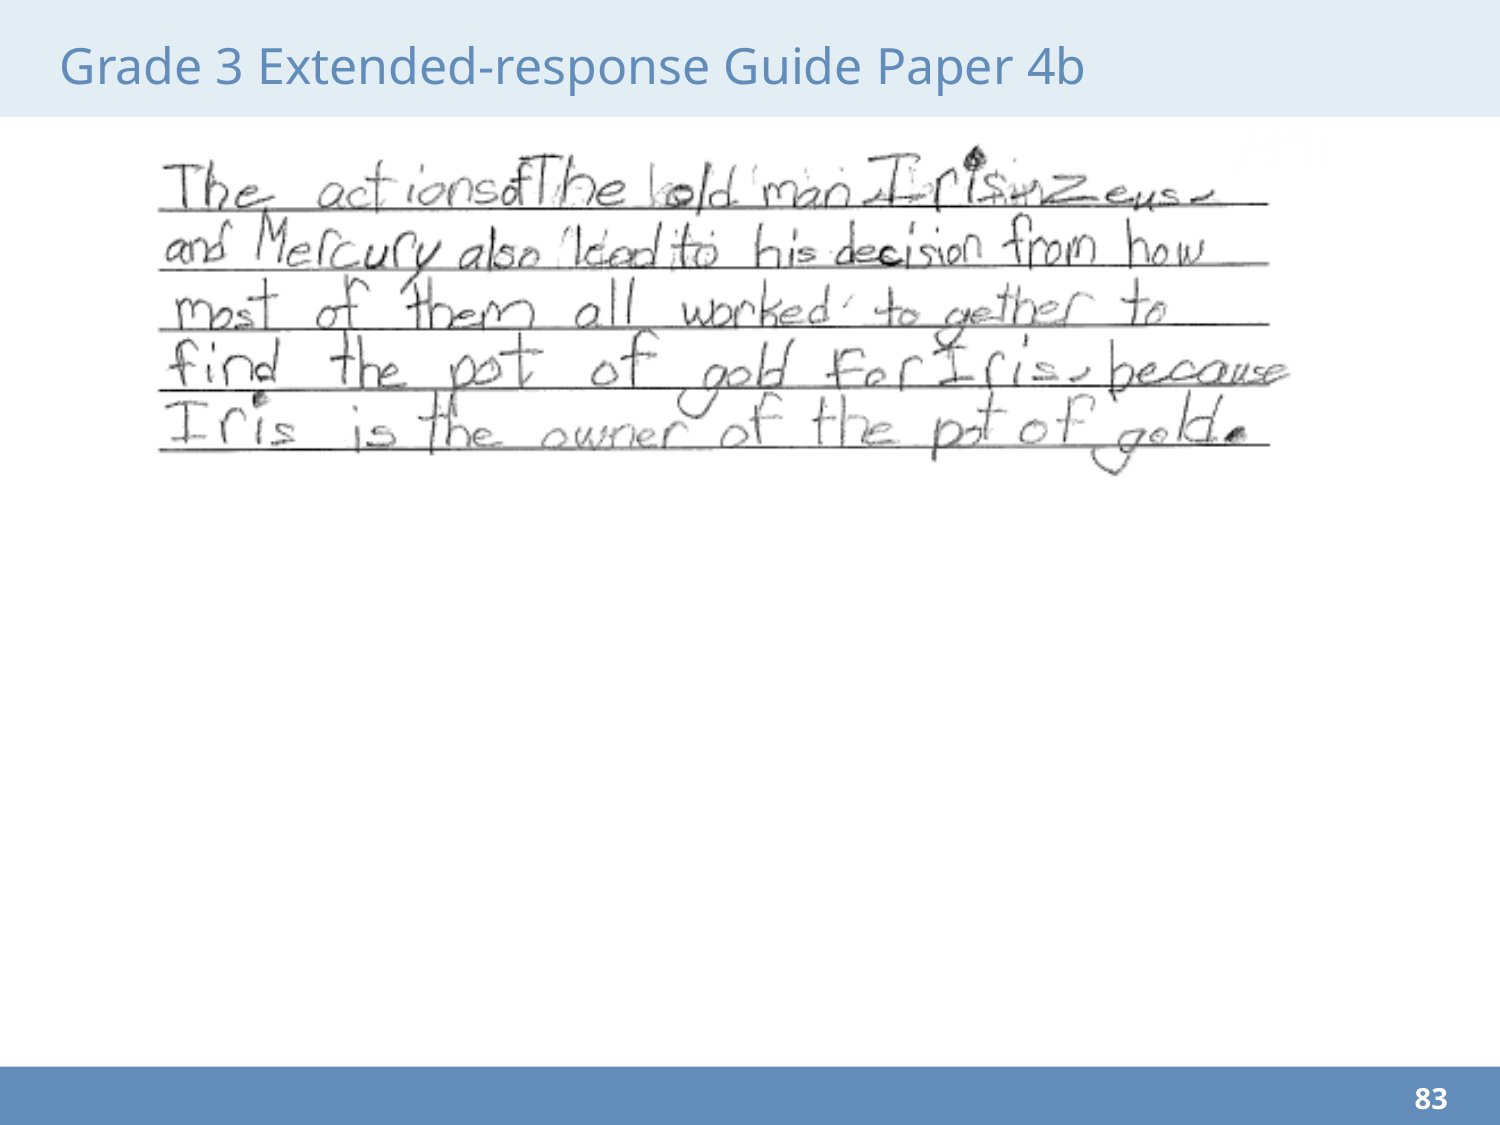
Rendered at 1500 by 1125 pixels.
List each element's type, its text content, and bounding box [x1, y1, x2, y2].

picture [131, 130, 1325, 490]
slide_number 83 [1414, 1079, 1500, 1125]
title Grade 3 Extended-response Guide Paper 4b [59, 33, 1411, 109]
